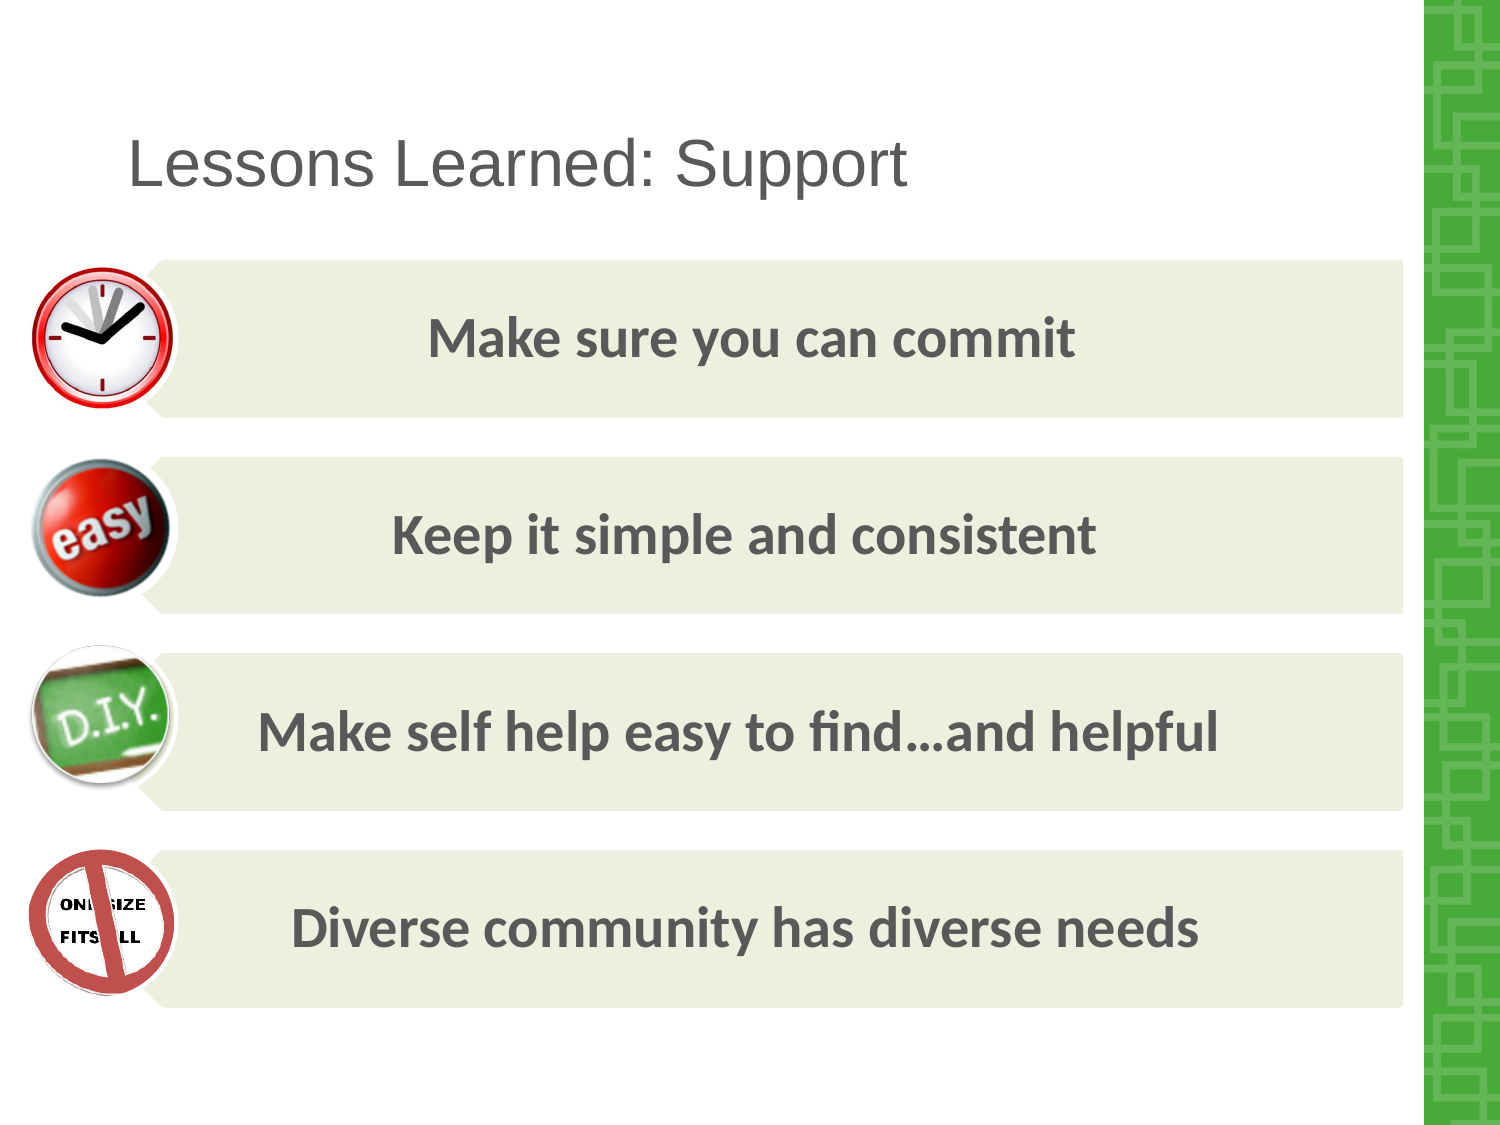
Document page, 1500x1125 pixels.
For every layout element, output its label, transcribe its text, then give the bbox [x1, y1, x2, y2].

title Lessons Learned: Support [112, 112, 1325, 233]
picture [0, 0, 1500, 1125]
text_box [24, 262, 1463, 1006]
